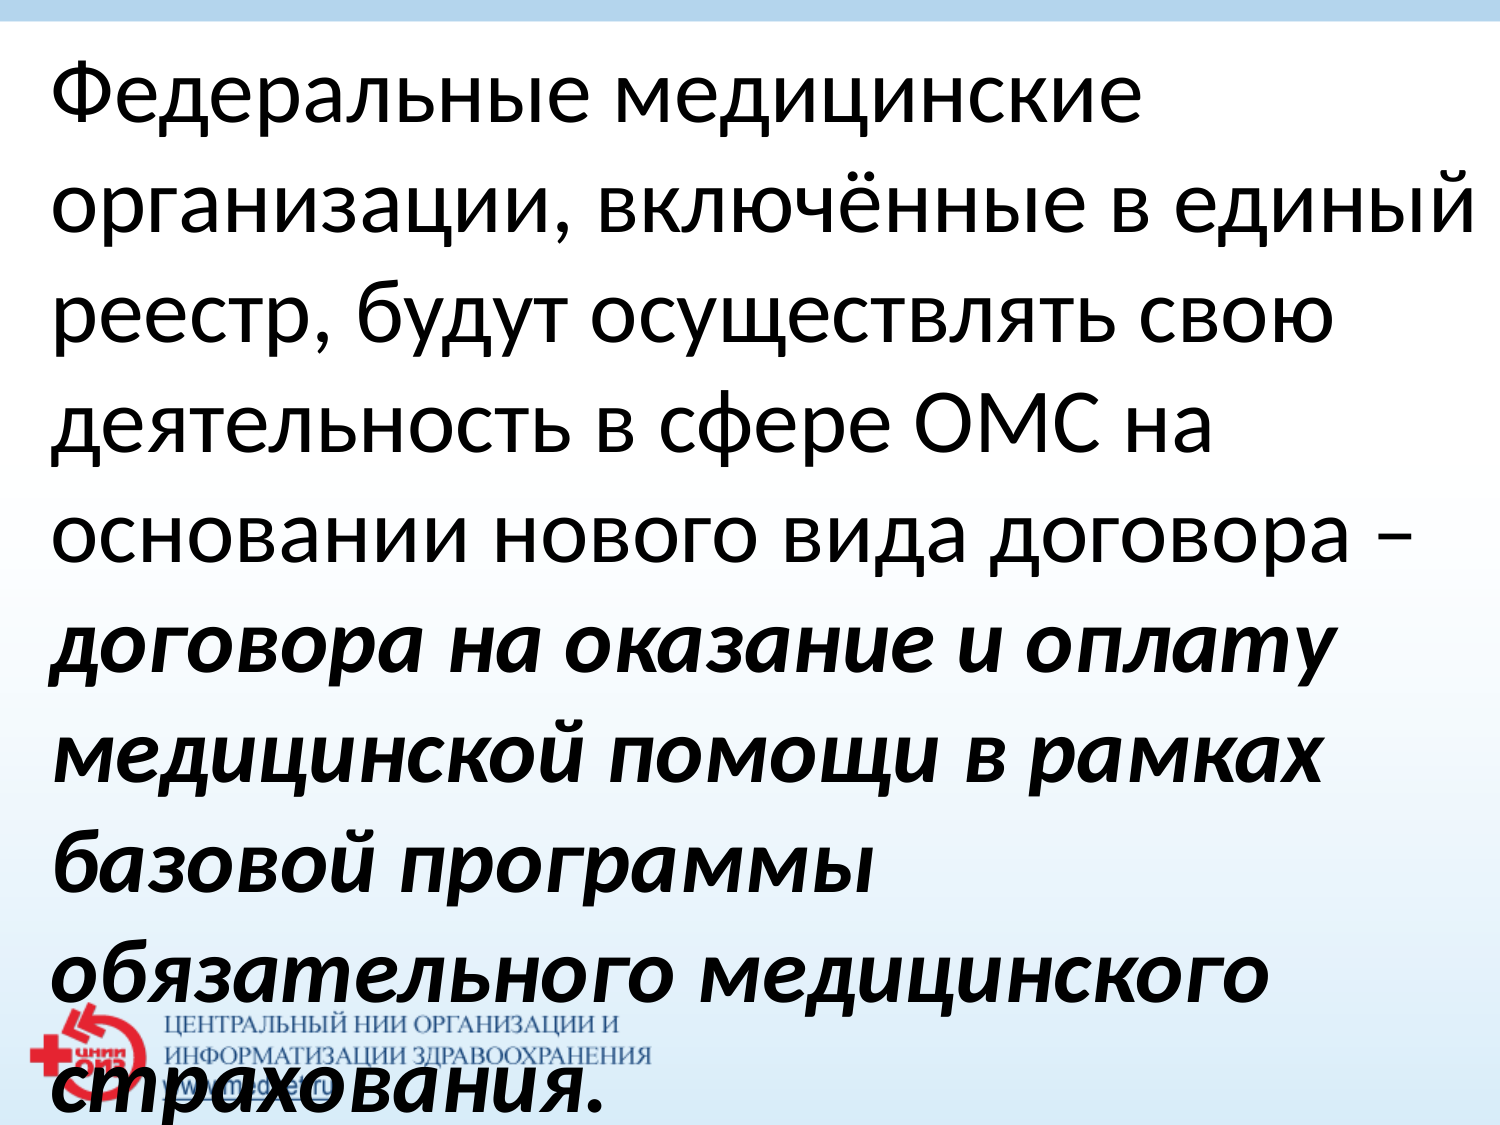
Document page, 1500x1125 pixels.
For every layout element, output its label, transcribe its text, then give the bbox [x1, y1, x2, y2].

picture [0, 0, 1500, 1125]
list Федеральные медицинские организации, включённые в единый реестр, будут осуществлять свою деятельность в сфере ОМС на основании нового вида договора – договора на оказание и оплату медицинской помощи в рамках базовой программы обязательного медицинского страхования. [35, 23, 1500, 607]
